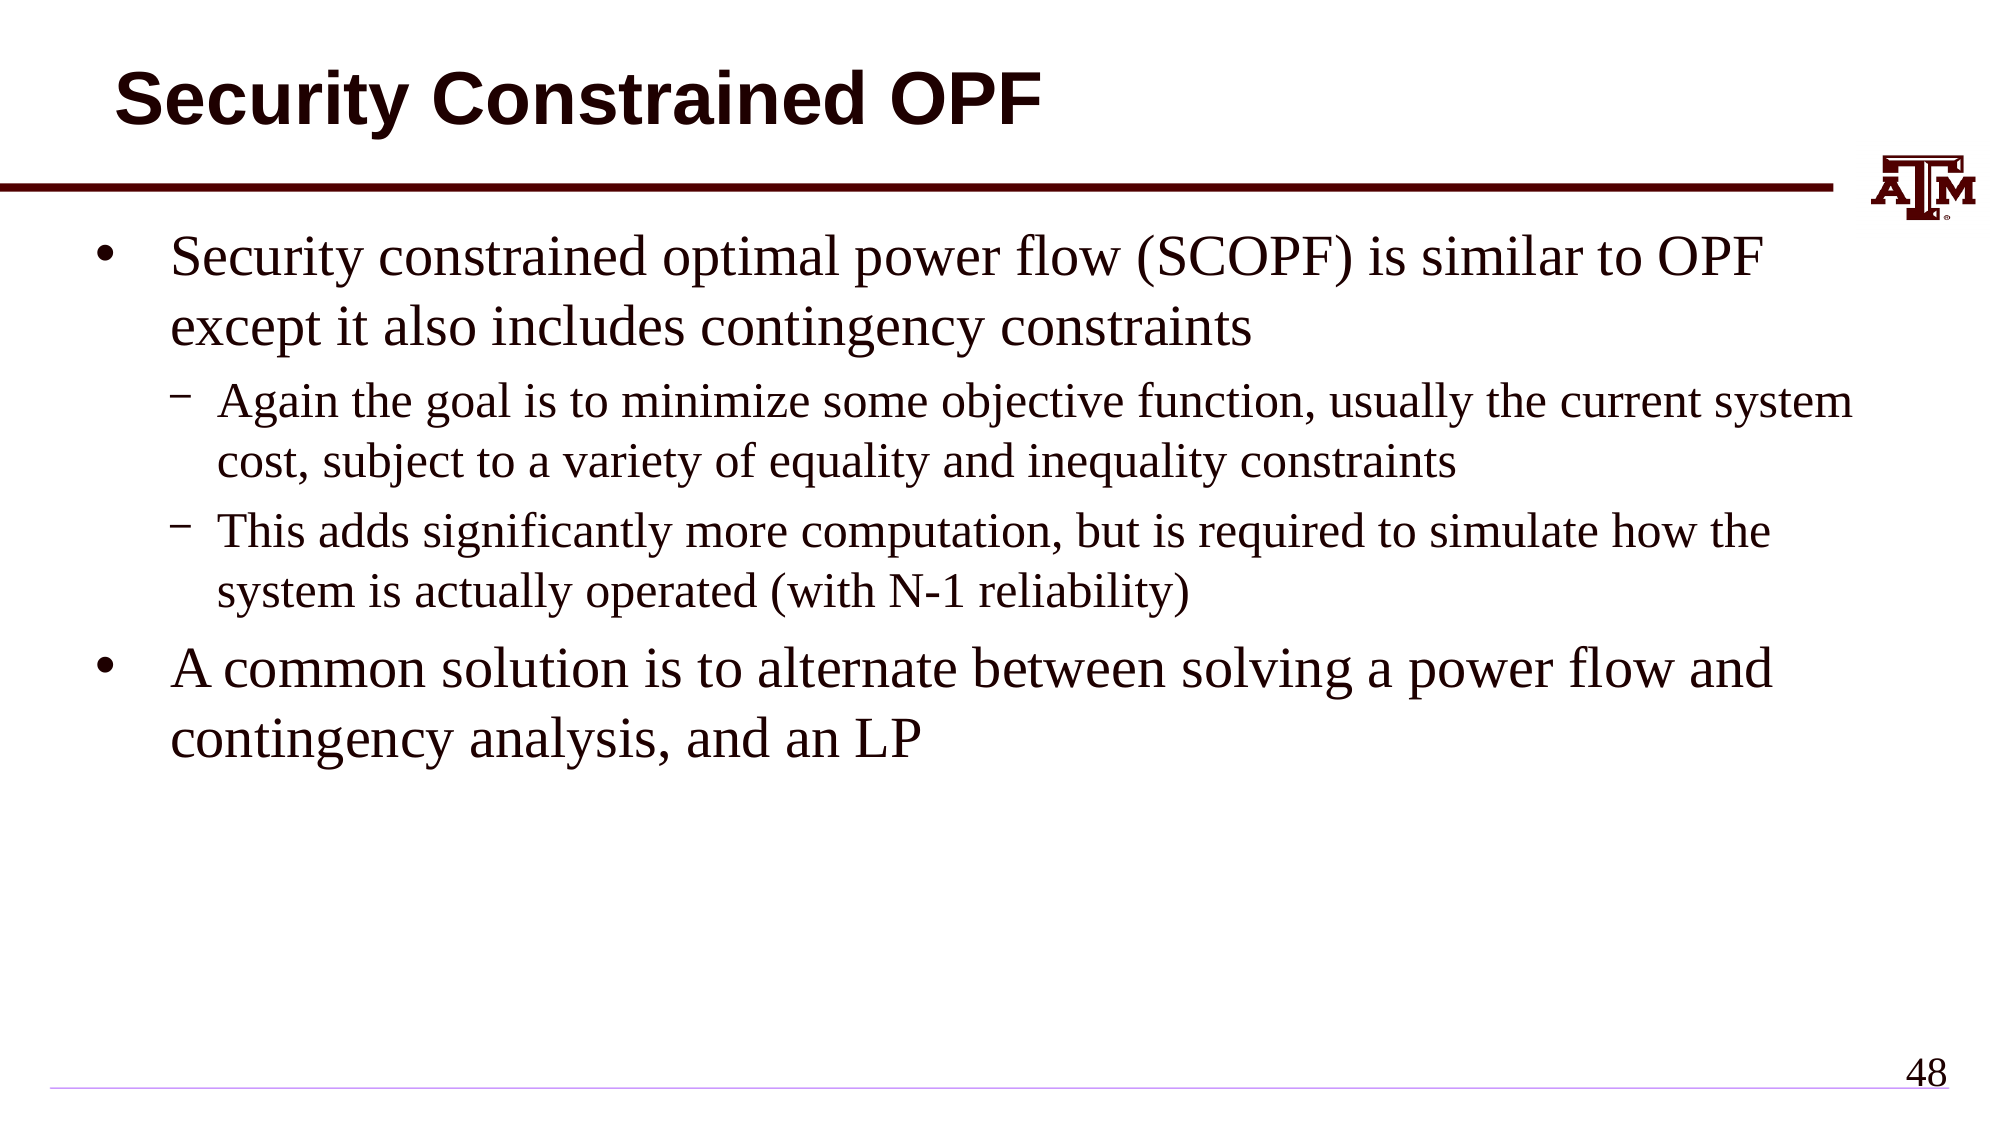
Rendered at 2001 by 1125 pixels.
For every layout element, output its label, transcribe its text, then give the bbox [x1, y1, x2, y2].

title Security Constrained OPF [99, 12, 1934, 188]
text_box 47 [1762, 1037, 1963, 1113]
list Security constrained optimal power flow (SCOPF) is similar to OPF except it also includes contingency constraints Again the goal is to minimize some objective function, usually the current system cost, subject to a variety of equality and inequality constraints This adds significantly more computation, but is required to simulate how the system is actually operated (with N-1 reliability) A common solution is to alternate between solving a power flow and contingency analysis, and an LP [79, 209, 1934, 823]
picture [1856, 137, 1990, 238]
